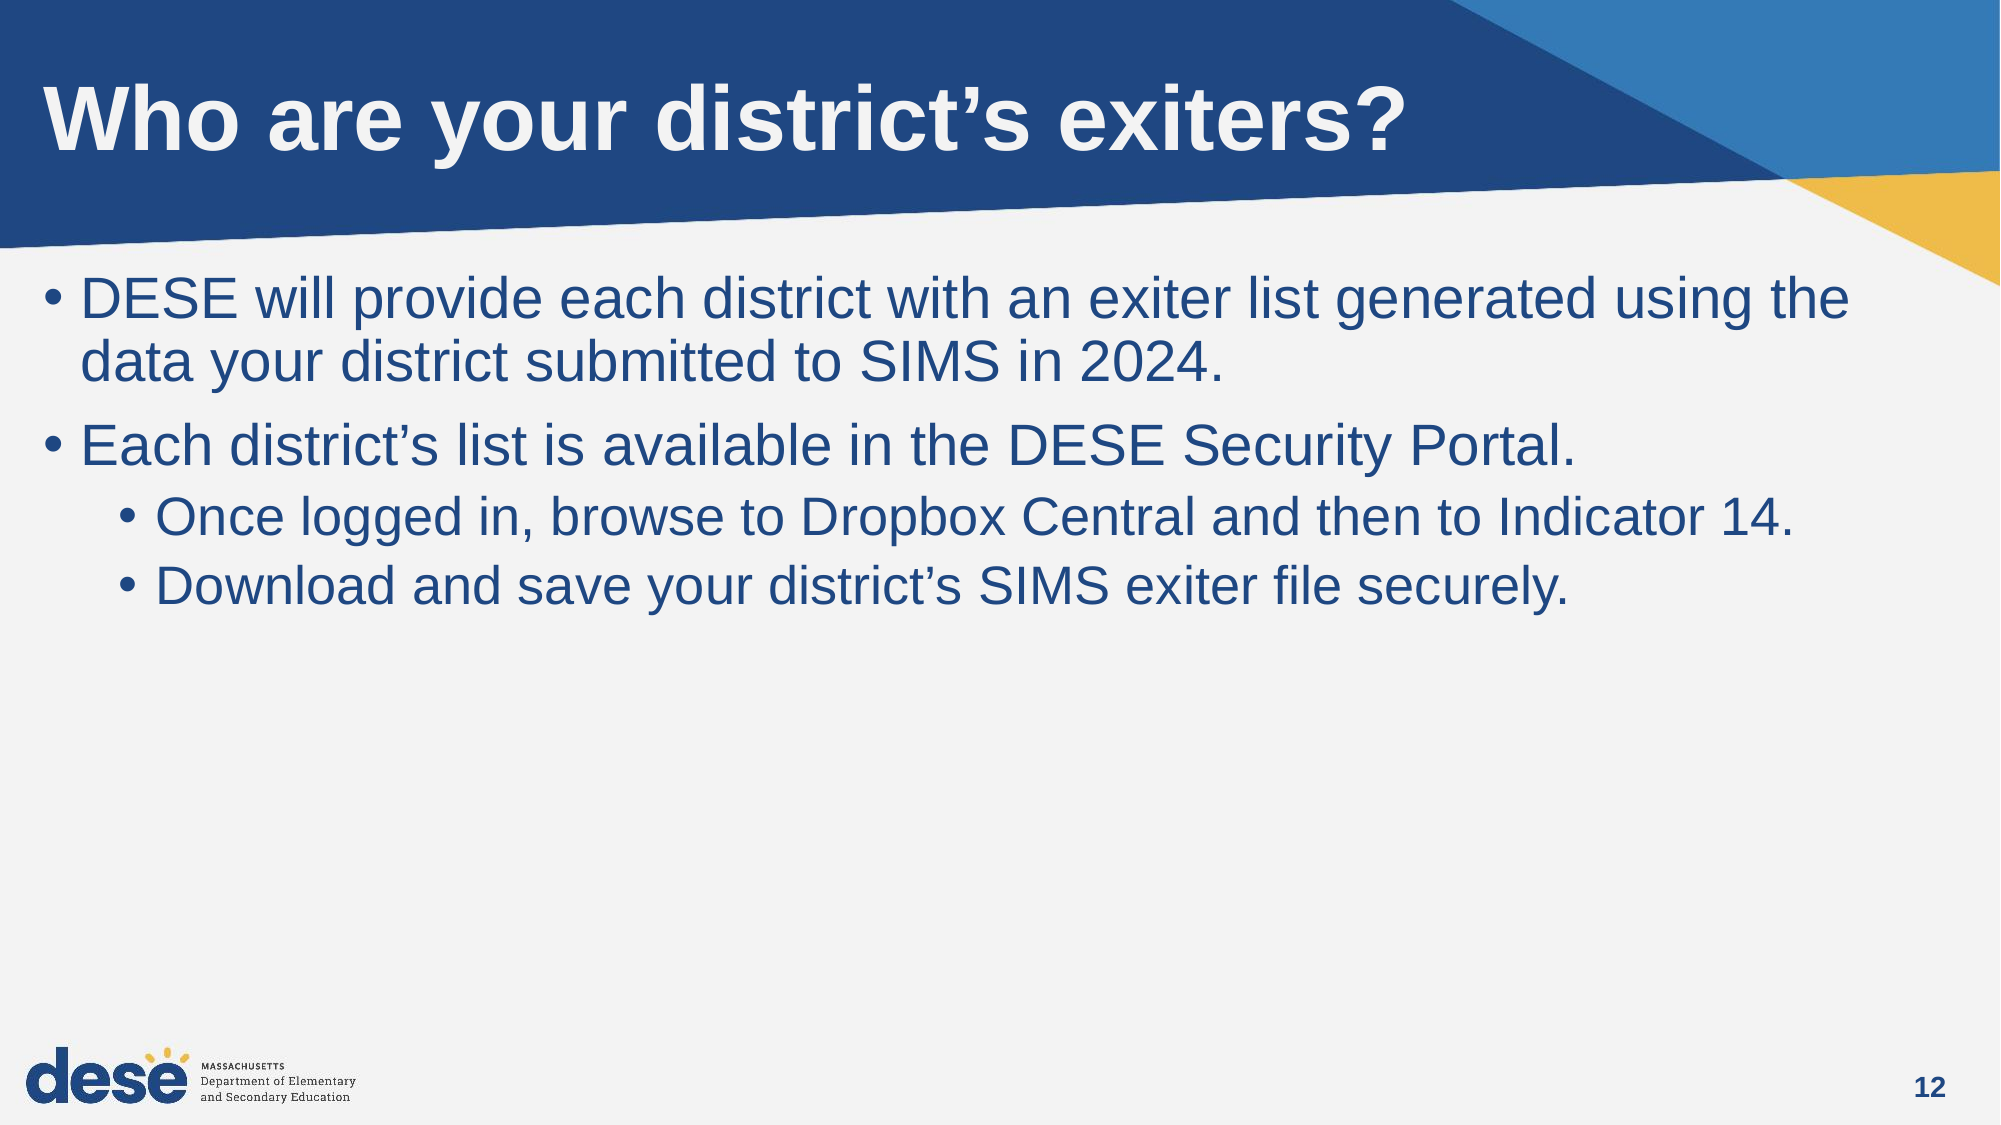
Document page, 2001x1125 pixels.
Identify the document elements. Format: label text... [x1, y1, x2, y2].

title Who are your district’s exiters? [28, 50, 1754, 192]
list DESE will provide each district with an exiter list generated using the data your district submitted to SIMS in 2024. Each district’s list is available in the DESE Security Portal. Once logged in, browse to Dropbox Central and then to Indicator 14. Download and save your district’s SIMS exiter file securely. [28, 261, 1979, 986]
picture [0, 0, 2000, 1125]
slide_number 12 [1580, 1065, 1962, 1106]
